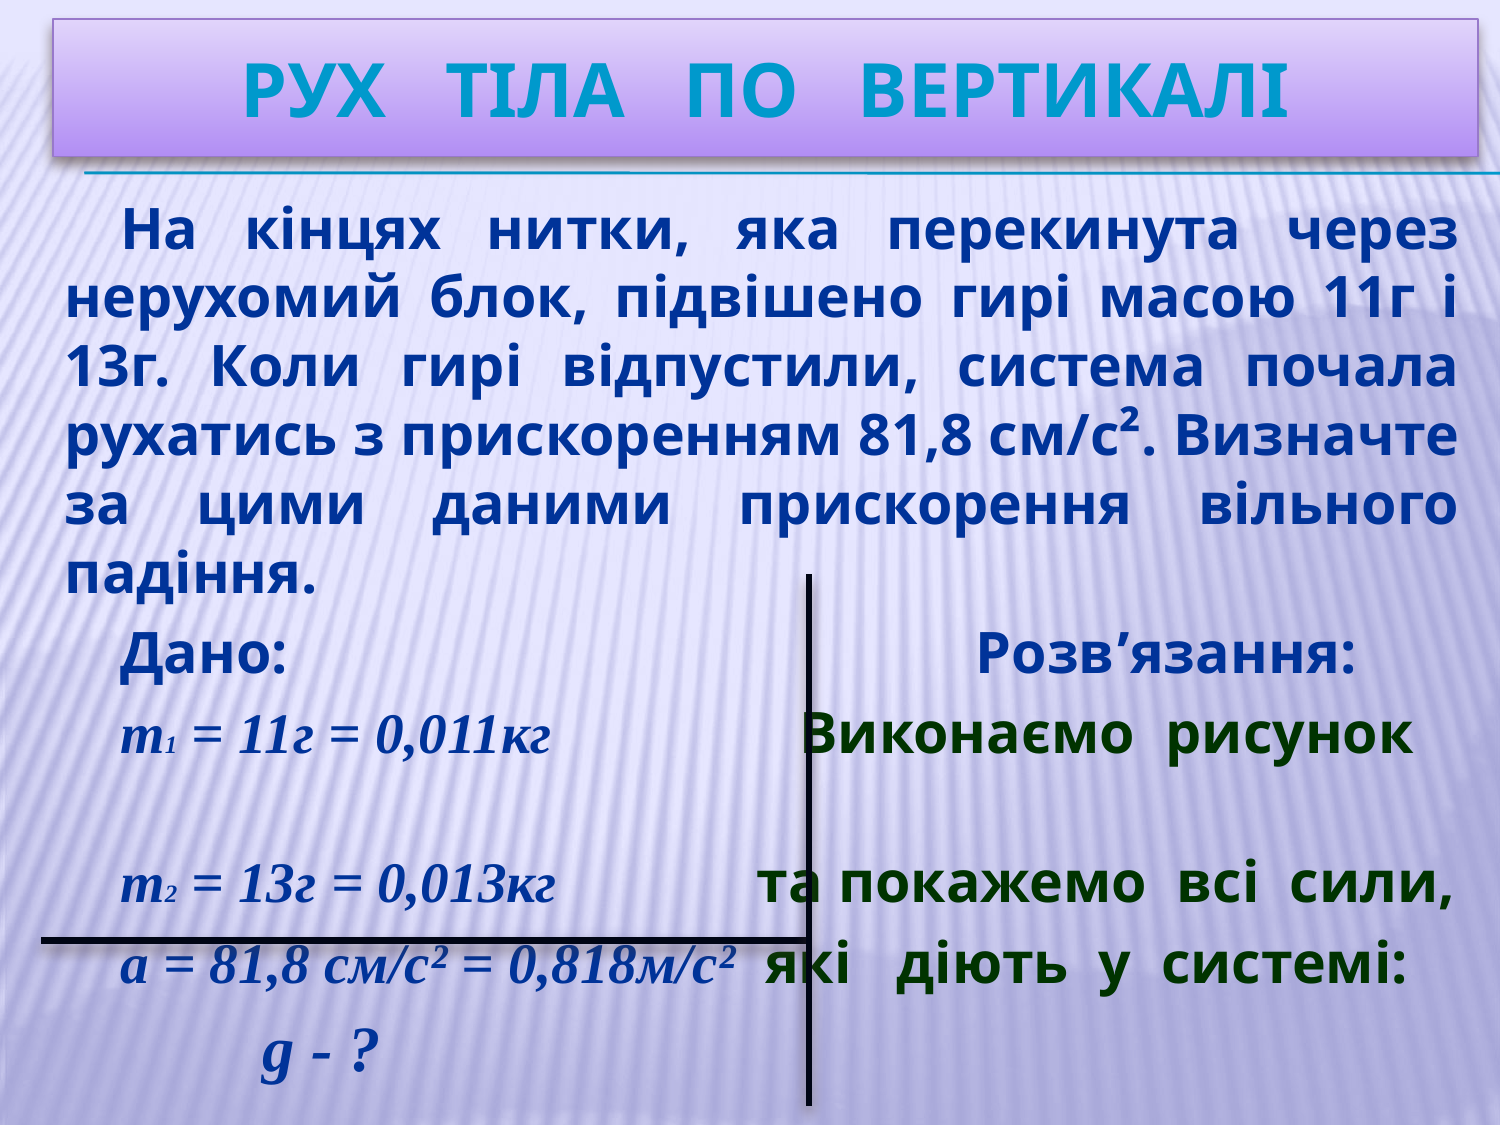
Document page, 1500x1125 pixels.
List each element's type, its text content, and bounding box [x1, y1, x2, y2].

list На кінцях нитки, яка перекинута через нерухомий блок, підвішено гирі масою 11г і 13г. Коли гирі відпустили, система почала рухатись з прискоренням 81,8 см/с². Визначте за цими даними прискорення вільного падіння. Дано: Розв’язання: m1 = 11г = 0,011кг Виконаємо рисунок m2 = 13г = 0,013кг та покажемо всі сили, а = 81,8 см/с² = 0,818м/с² які діють у системі: g - ? [50, 184, 1475, 1094]
title РУХ ТІЛА ПО ВЕРТИКАЛІ [52, 18, 1479, 157]
